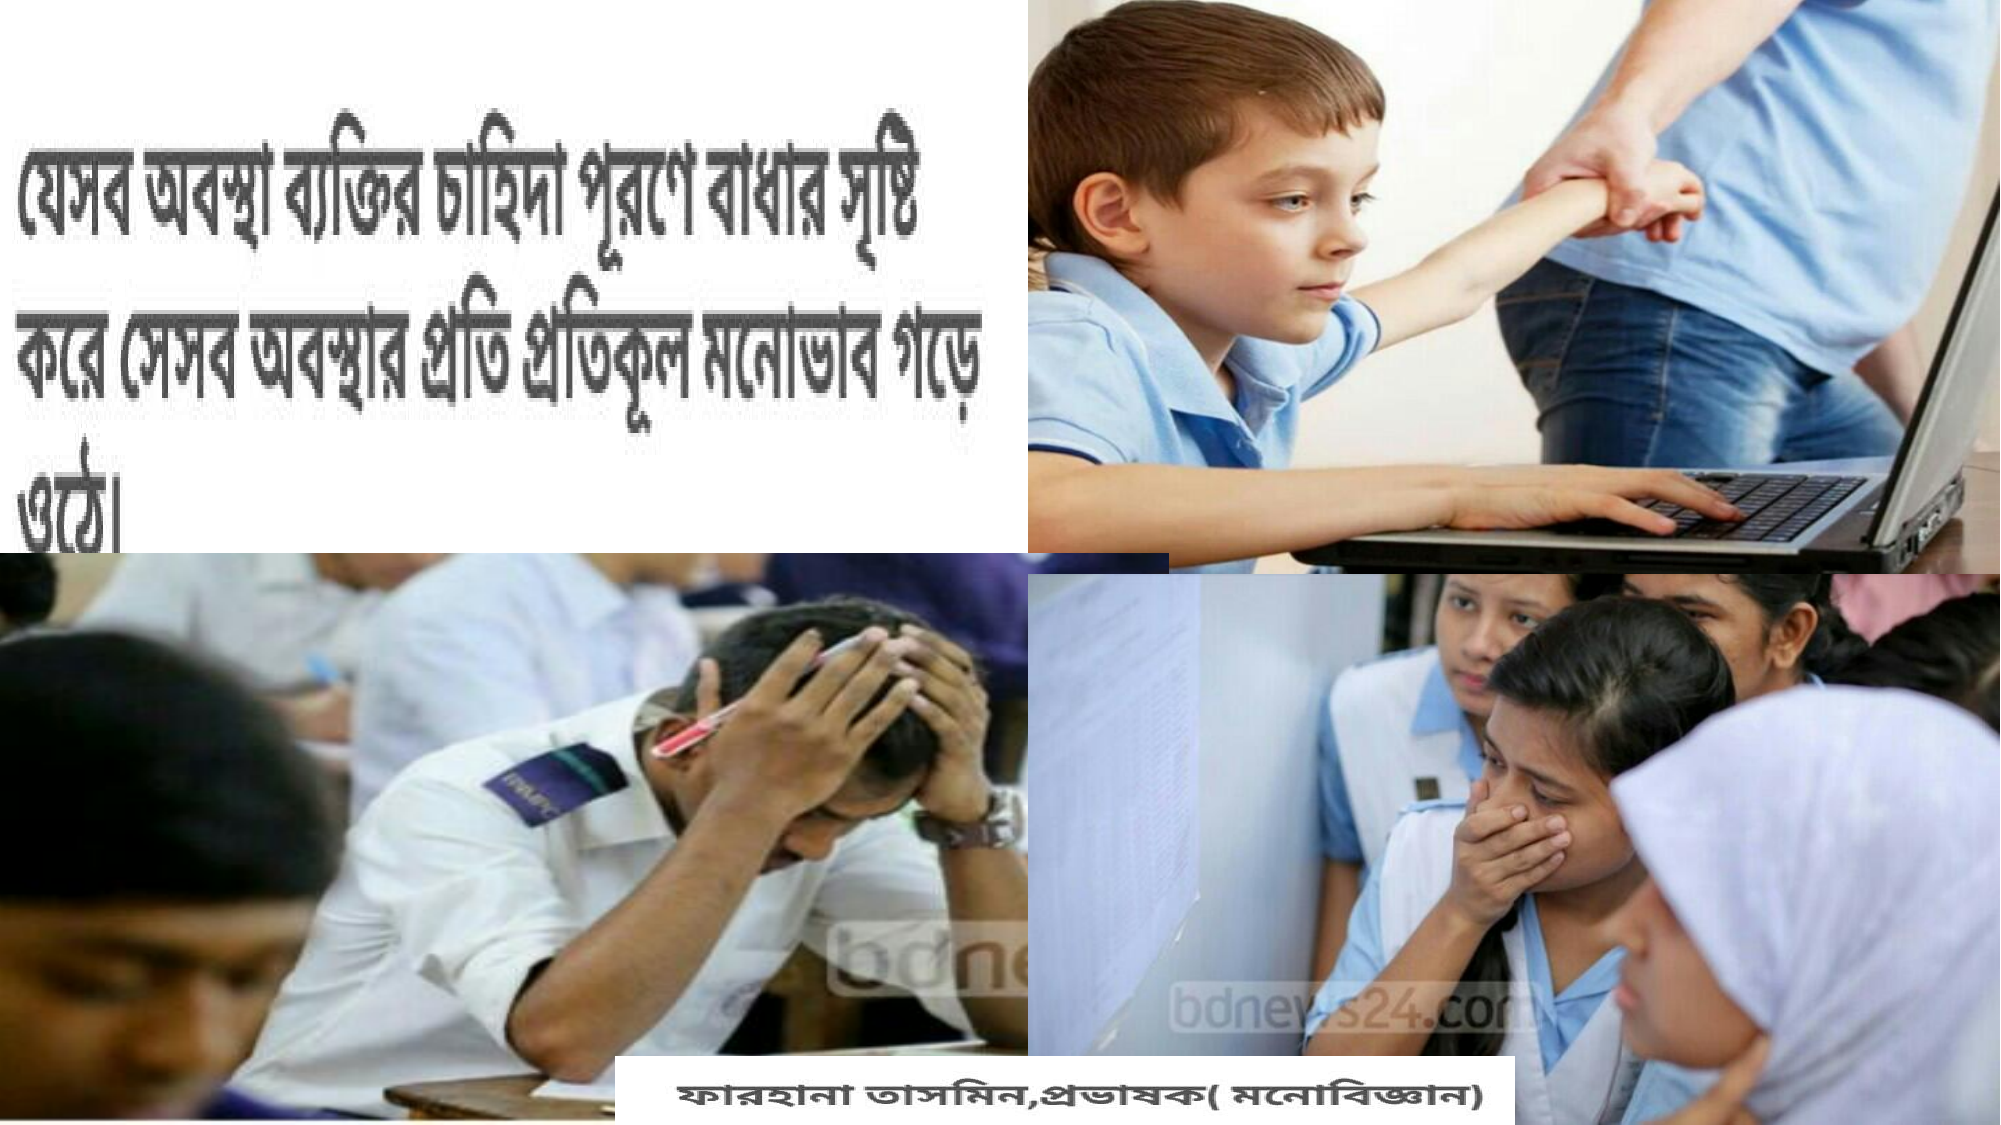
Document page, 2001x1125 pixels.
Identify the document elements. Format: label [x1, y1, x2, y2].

picture [0, 0, 2000, 1125]
list [0, 0, 1028, 553]
